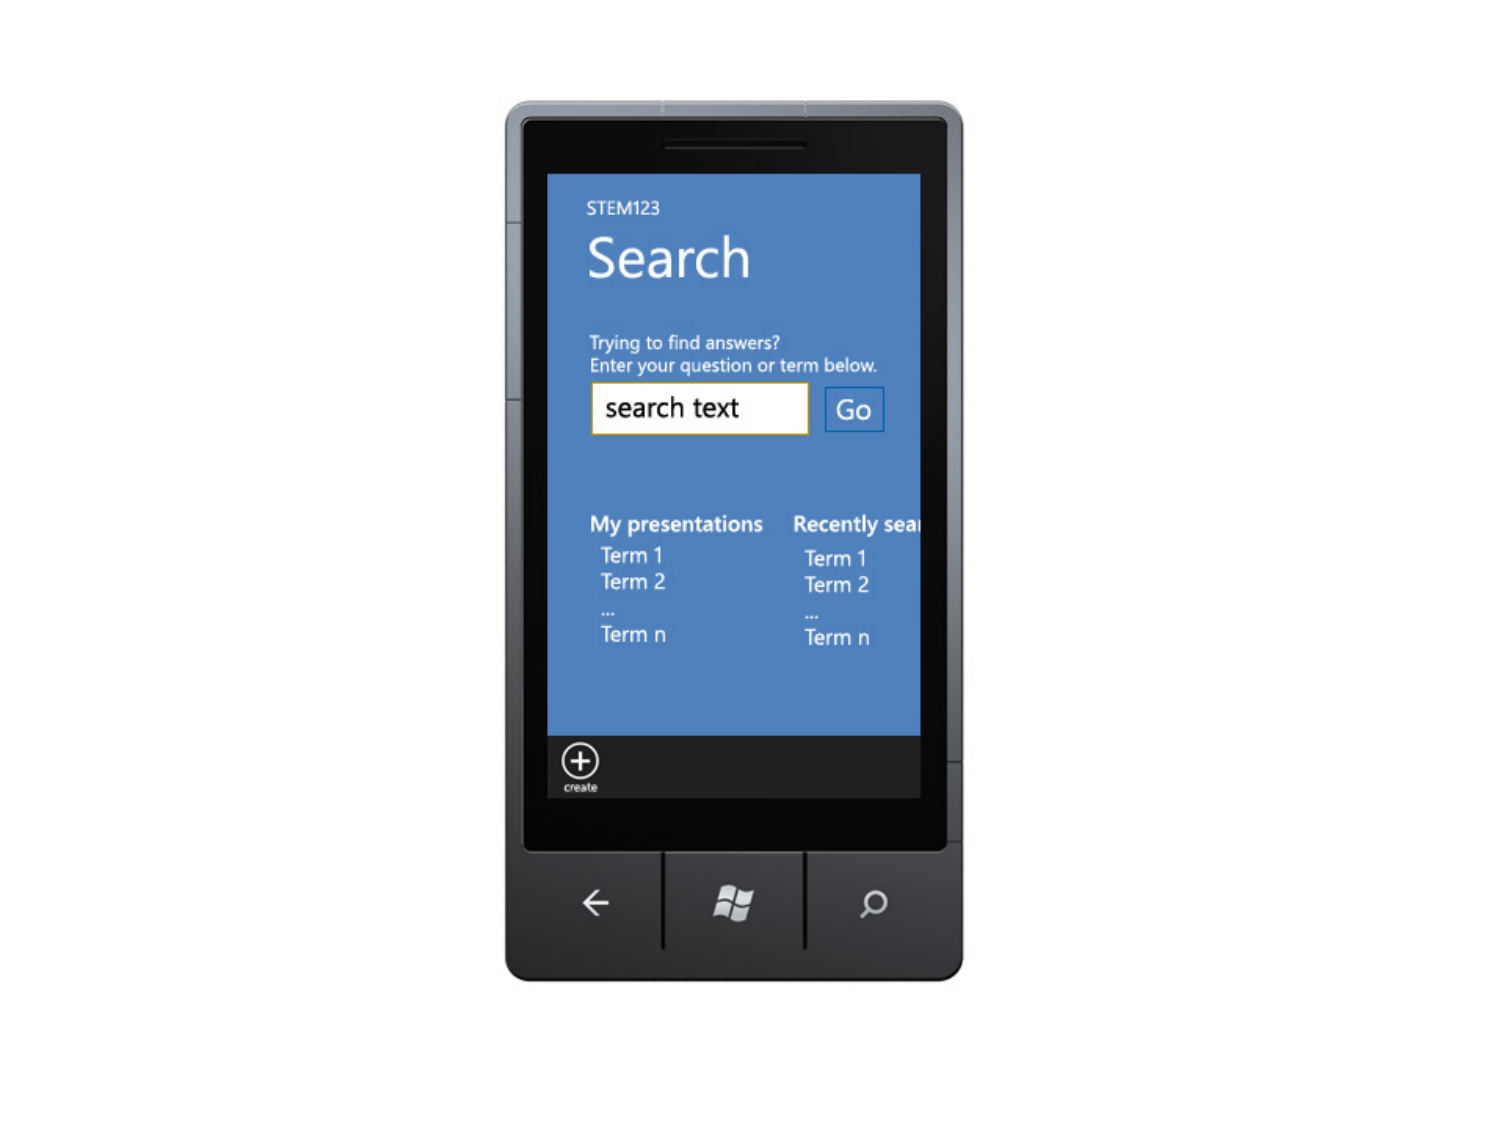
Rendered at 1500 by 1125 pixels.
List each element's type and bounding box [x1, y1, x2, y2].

picture [474, 74, 996, 1013]
